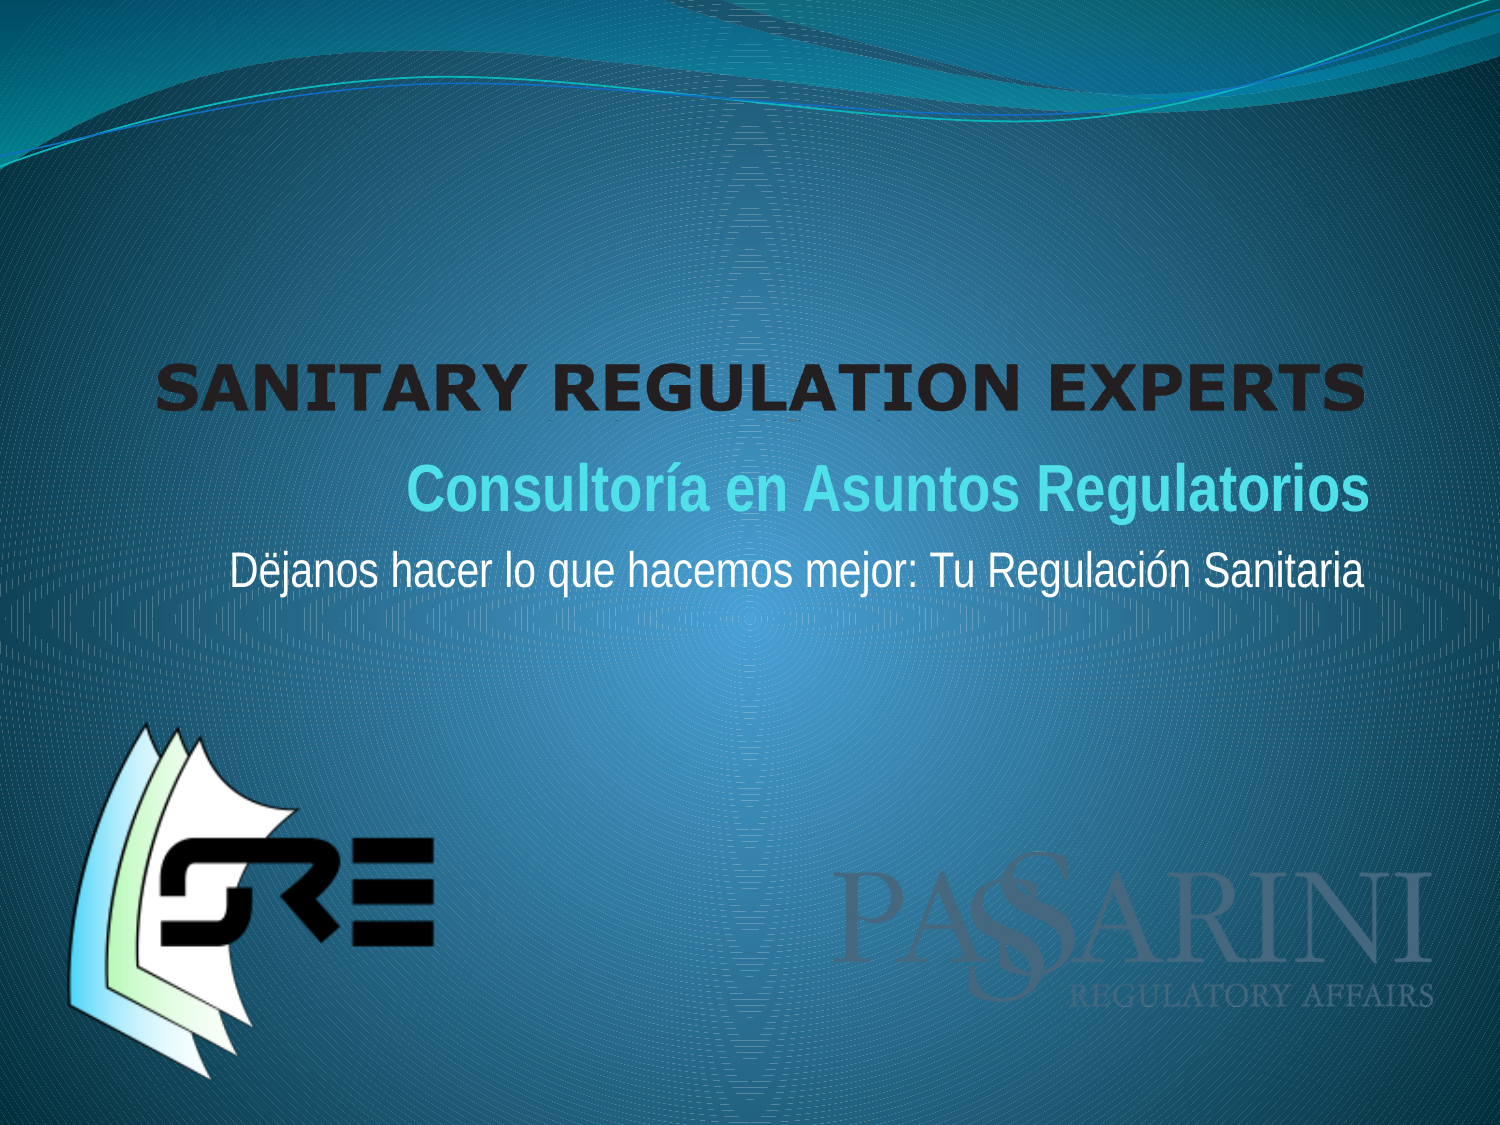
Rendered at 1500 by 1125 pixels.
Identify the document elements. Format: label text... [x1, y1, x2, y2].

picture [832, 837, 1435, 1016]
picture [64, 715, 438, 1089]
subtitle Dëjanos hacer lo que hacemos mejor: Tu Regulación Sanitaria [87, 529, 1376, 818]
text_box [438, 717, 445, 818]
text_box C.P. J. Jesús González Villarreal [125, 339, 1376, 434]
picture [132, 337, 1415, 421]
title Consultoría en Asuntos Regulatorios [53, 224, 1376, 525]
